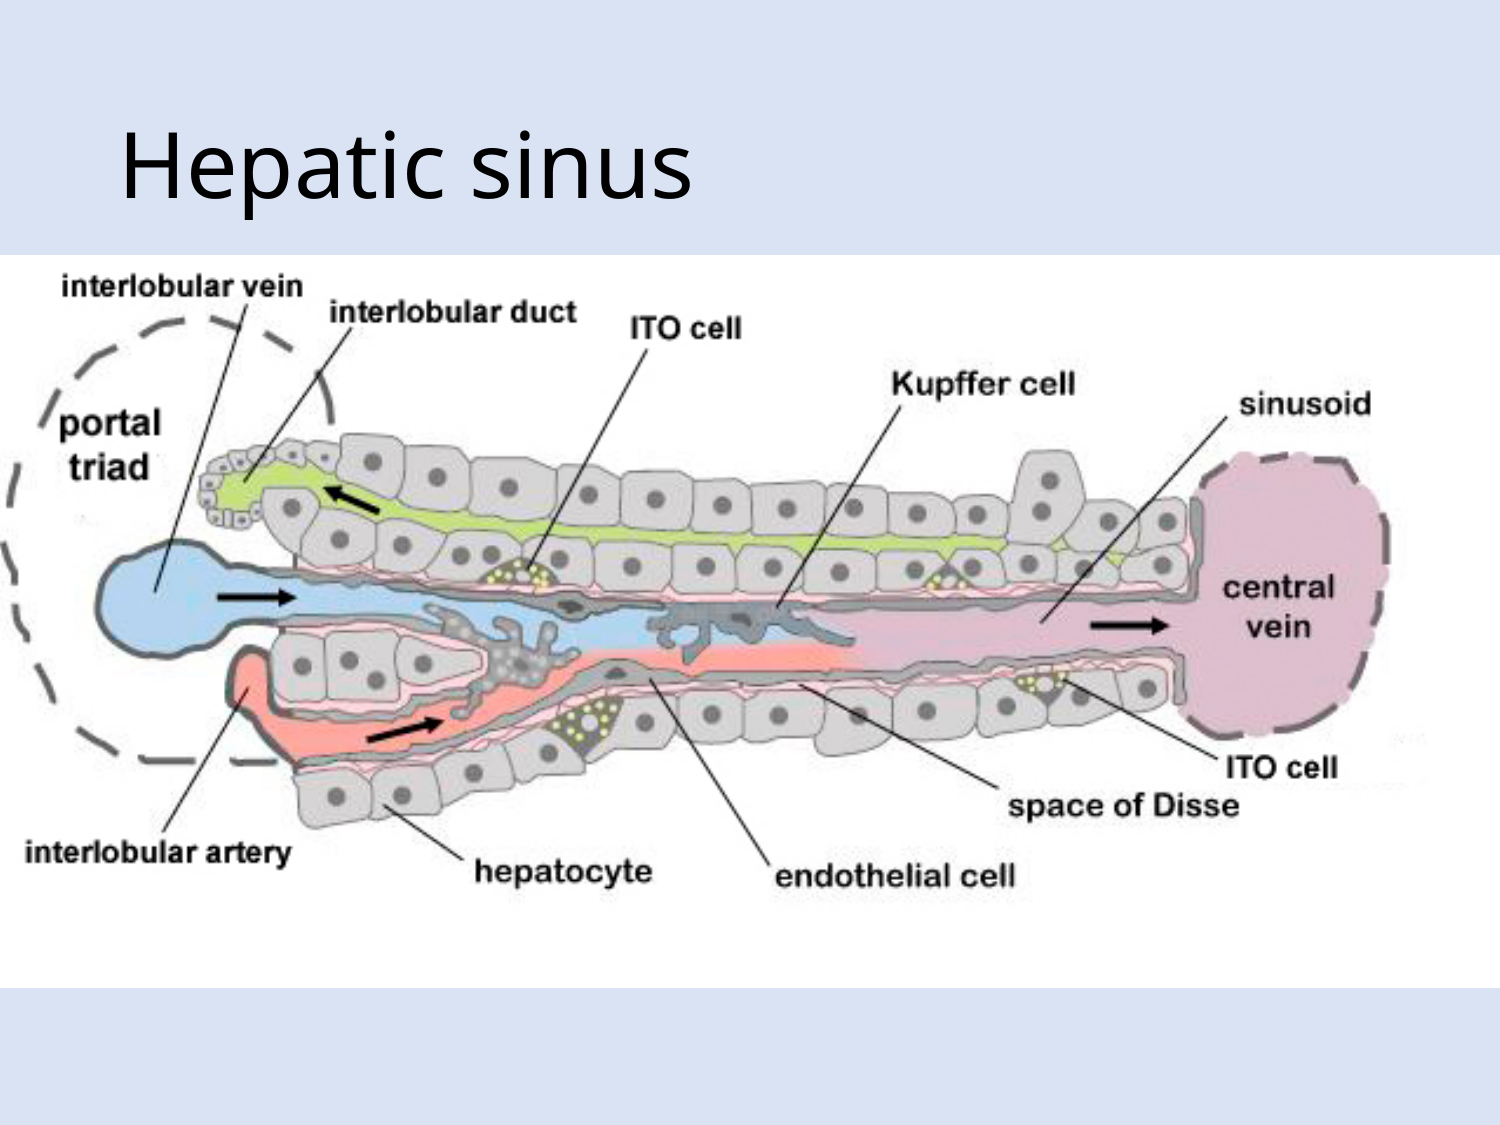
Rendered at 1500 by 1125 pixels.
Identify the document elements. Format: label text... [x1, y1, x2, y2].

title Hepatic sinus [103, 59, 1397, 255]
picture [0, 255, 1500, 988]
